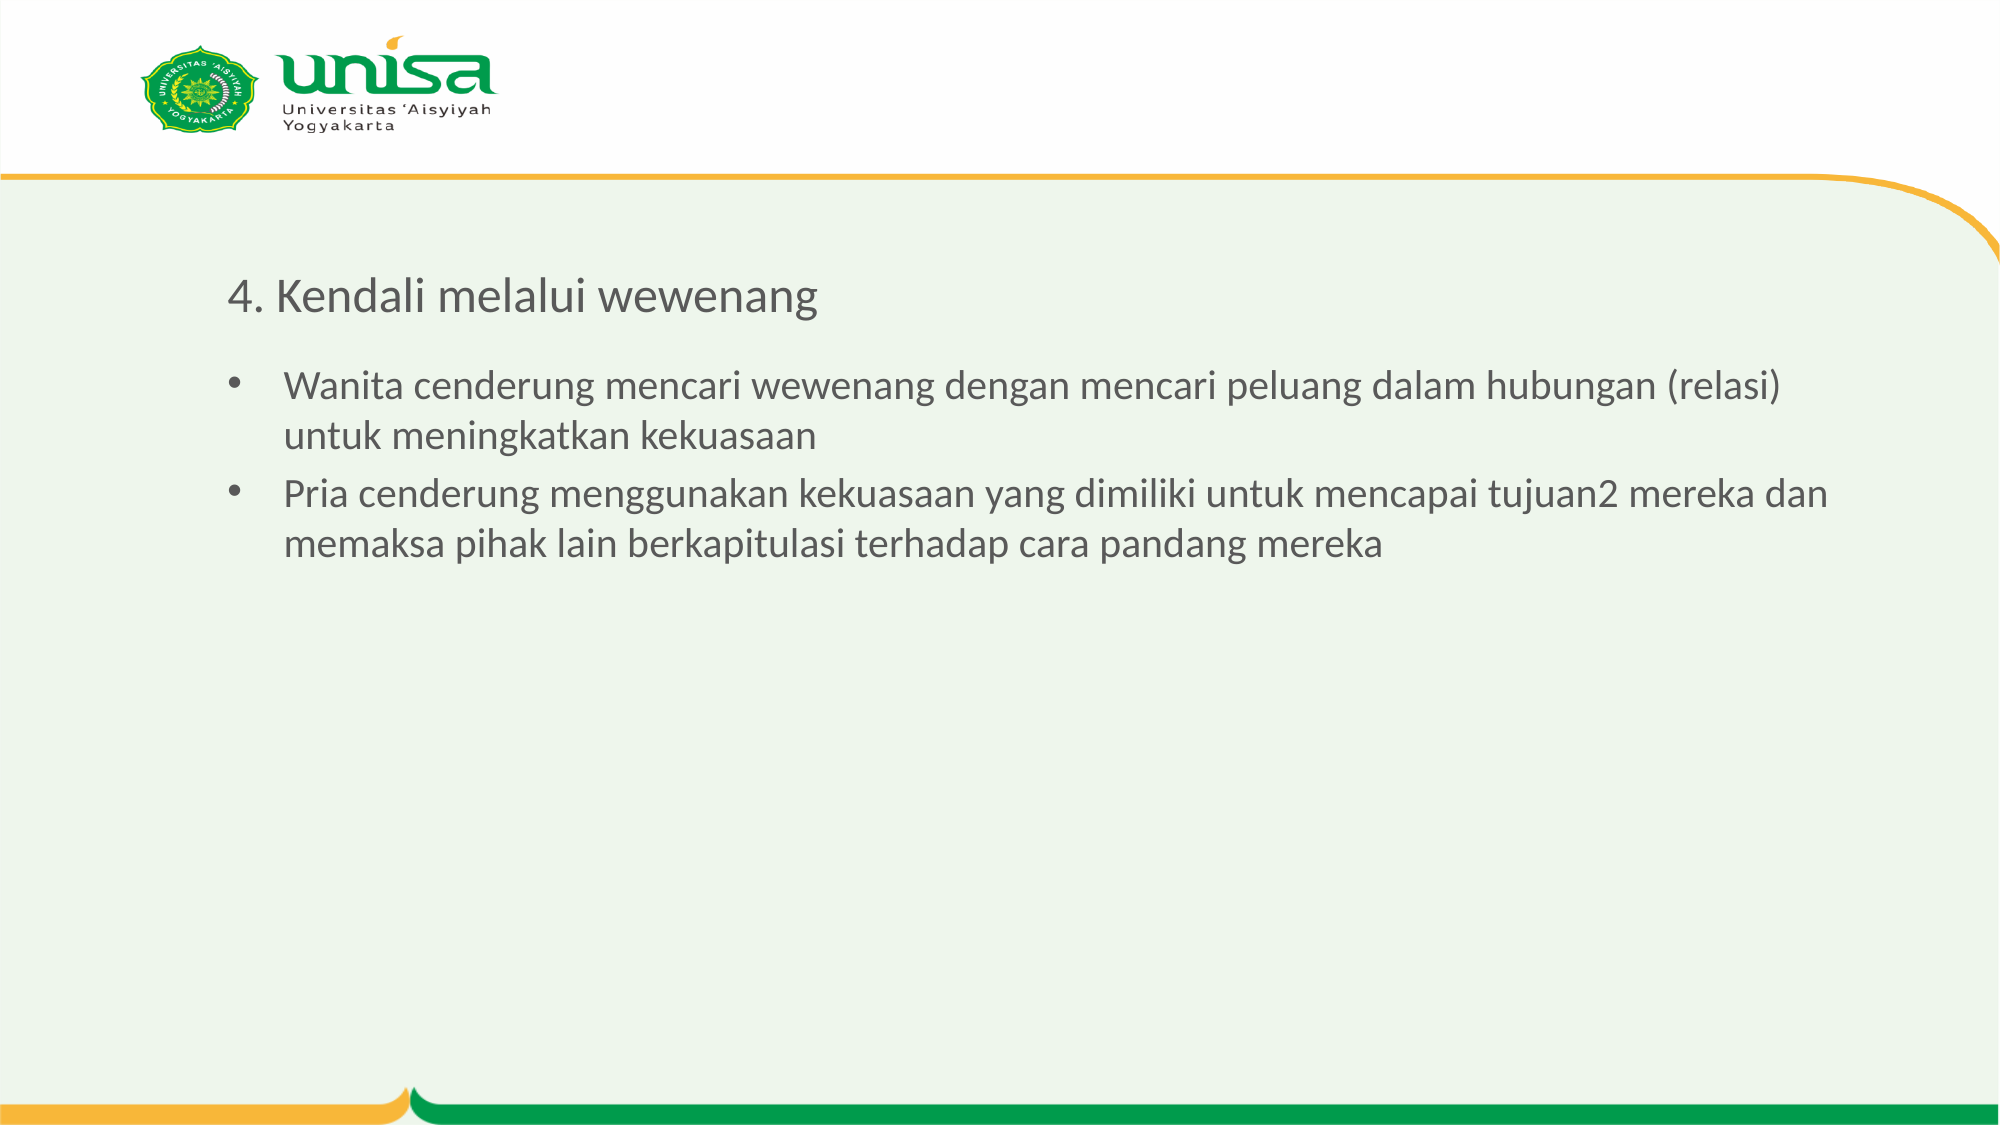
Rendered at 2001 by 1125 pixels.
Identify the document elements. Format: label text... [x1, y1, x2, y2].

list Wanita cenderung mencari wewenang dengan mencari peluang dalam hubungan (relasi) untuk meningkatkan kekuasaan Pria cenderung menggunakan kekuasaan yang dimiliki untuk mencapai tujuan2 mereka dan memaksa pihak lain berkapitulasi terhadap cara pandang mereka [212, 350, 1867, 1059]
title 4. Kendali melalui wewenang [212, 255, 1867, 327]
picture [0, 0, 2000, 1125]
